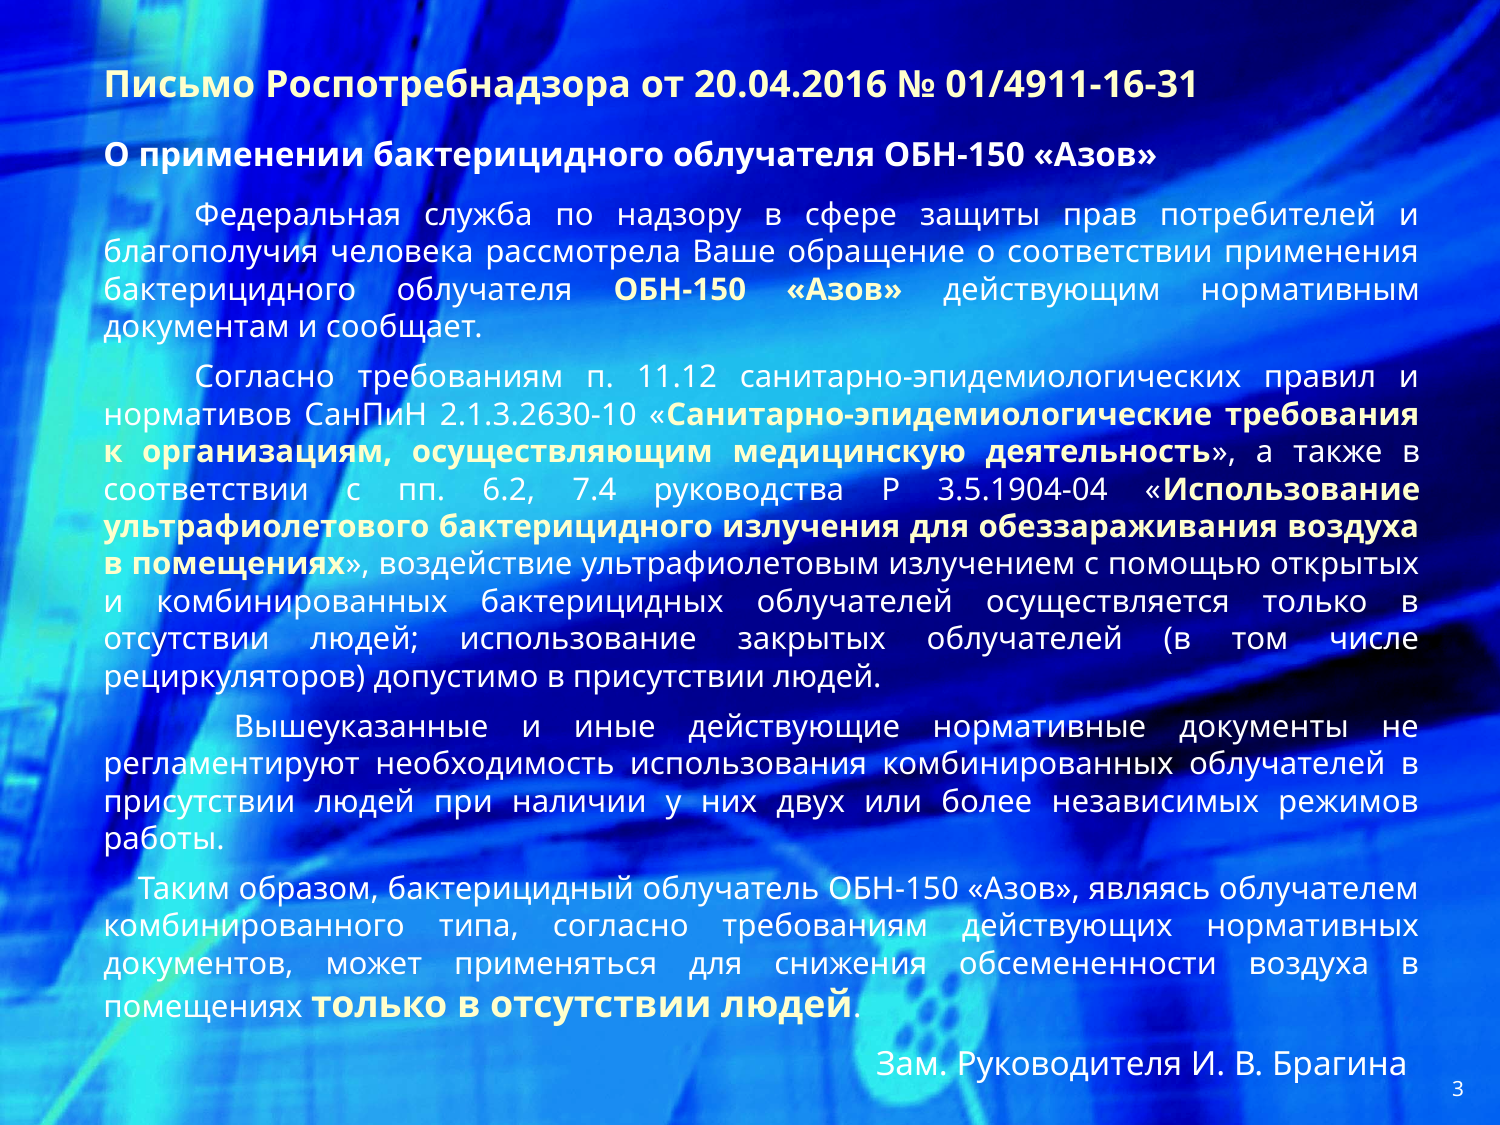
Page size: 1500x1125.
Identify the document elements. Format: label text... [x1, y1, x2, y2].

text_box О применении бактерицидного облучателя ОБН-150 «Азов» [88, 125, 1424, 180]
text_box Федеральная служба по надзору в сфере защиты прав потребителей и благополучия человека рассмотрела Ваше обращение о соответствии применения бактерицидного облучателя ОБН-150 «Азов» действующим нормативным документам и сообщает. Согласно требованиям п. 11.12 санитарно-эпидемиологических правил и нормативов СанПиН 2.1.3.2630-10 «Санитарно-эпидемиологические требования к организациям, осуществляющим медицинскую деятельность», а также в соответствии с пп. 6.2, 7.4 руководства Р 3.5.1904-04 «Использование ультрафиолетового бактерицидного излучения для обеззараживания воздуха в помещениях», воздействие ультрафиолетовым излучением с помощью открытых и комбинированных бактерицидных облучателей осуществляется только в отсутствии людей; использование закрытых облучателей (в том числе рециркуляторов) допустимо в присутствии людей. Вышеуказанные и иные действующие нормативные документы не регламентируют необходимость использования комбинированных облучателей в присутствии людей при наличии у них двух или более независимых режимов работы. Таким образом, бактерицидный облучатель ОБН-150 «Азов», являясь облучателем комбинированного типа, согласно требованиям действующих нормативных документов, может применяться для снижения обсемененности воздуха в помещениях только в отсутствии людей. [88, 186, 1436, 1033]
slide_number 3 [1418, 1051, 1479, 1112]
text_box Письмо Роспотребнадзора от 20.04.2016 № 01/4911-16-31 [88, 52, 1424, 113]
text_box Зам. Руководителя И. В. Брагина [88, 1034, 1424, 1090]
picture [0, 0, 1500, 1125]
